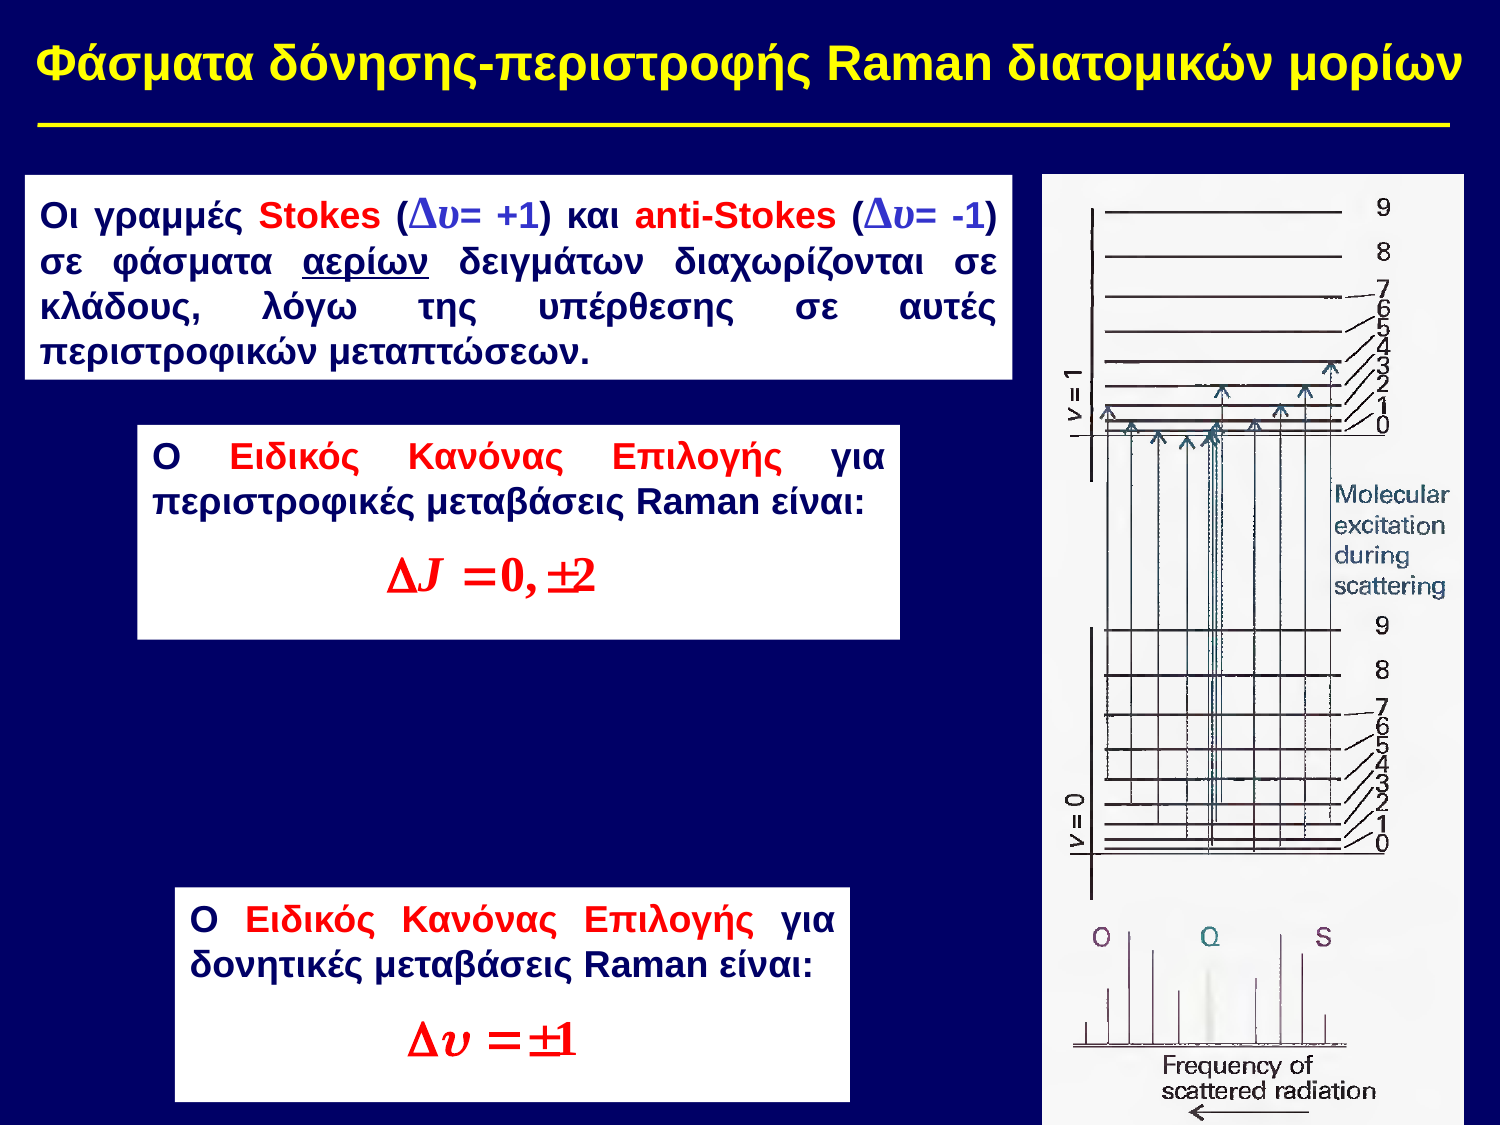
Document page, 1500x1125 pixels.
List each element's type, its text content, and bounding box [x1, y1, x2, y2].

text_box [399, 1009, 584, 1069]
text_box Φάσματα δόνησης-περιστροφής Raman διατομικών μορίων [20, 22, 1480, 98]
text_box Οι γραμμές Stokes (Δυ= +1) και anti-Stokes (Δυ= -1) σε φάσματα αερίων δειγμάτων διαχωρίζονται σε κλάδους, λόγω της υπέρθεσης σε αυτές περιστροφικών μεταπτώσεων. [24, 174, 1013, 380]
picture [1042, 174, 1464, 1125]
text_box Ο Ειδικός Κανόνας Επιλογής για περιστροφικές μεταβάσεις Raman είναι: [137, 424, 900, 640]
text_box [378, 545, 605, 613]
text_box Ο Ειδικός Κανόνας Επιλογής για δονητικές μεταβάσεις Raman είναι: [174, 887, 850, 1103]
